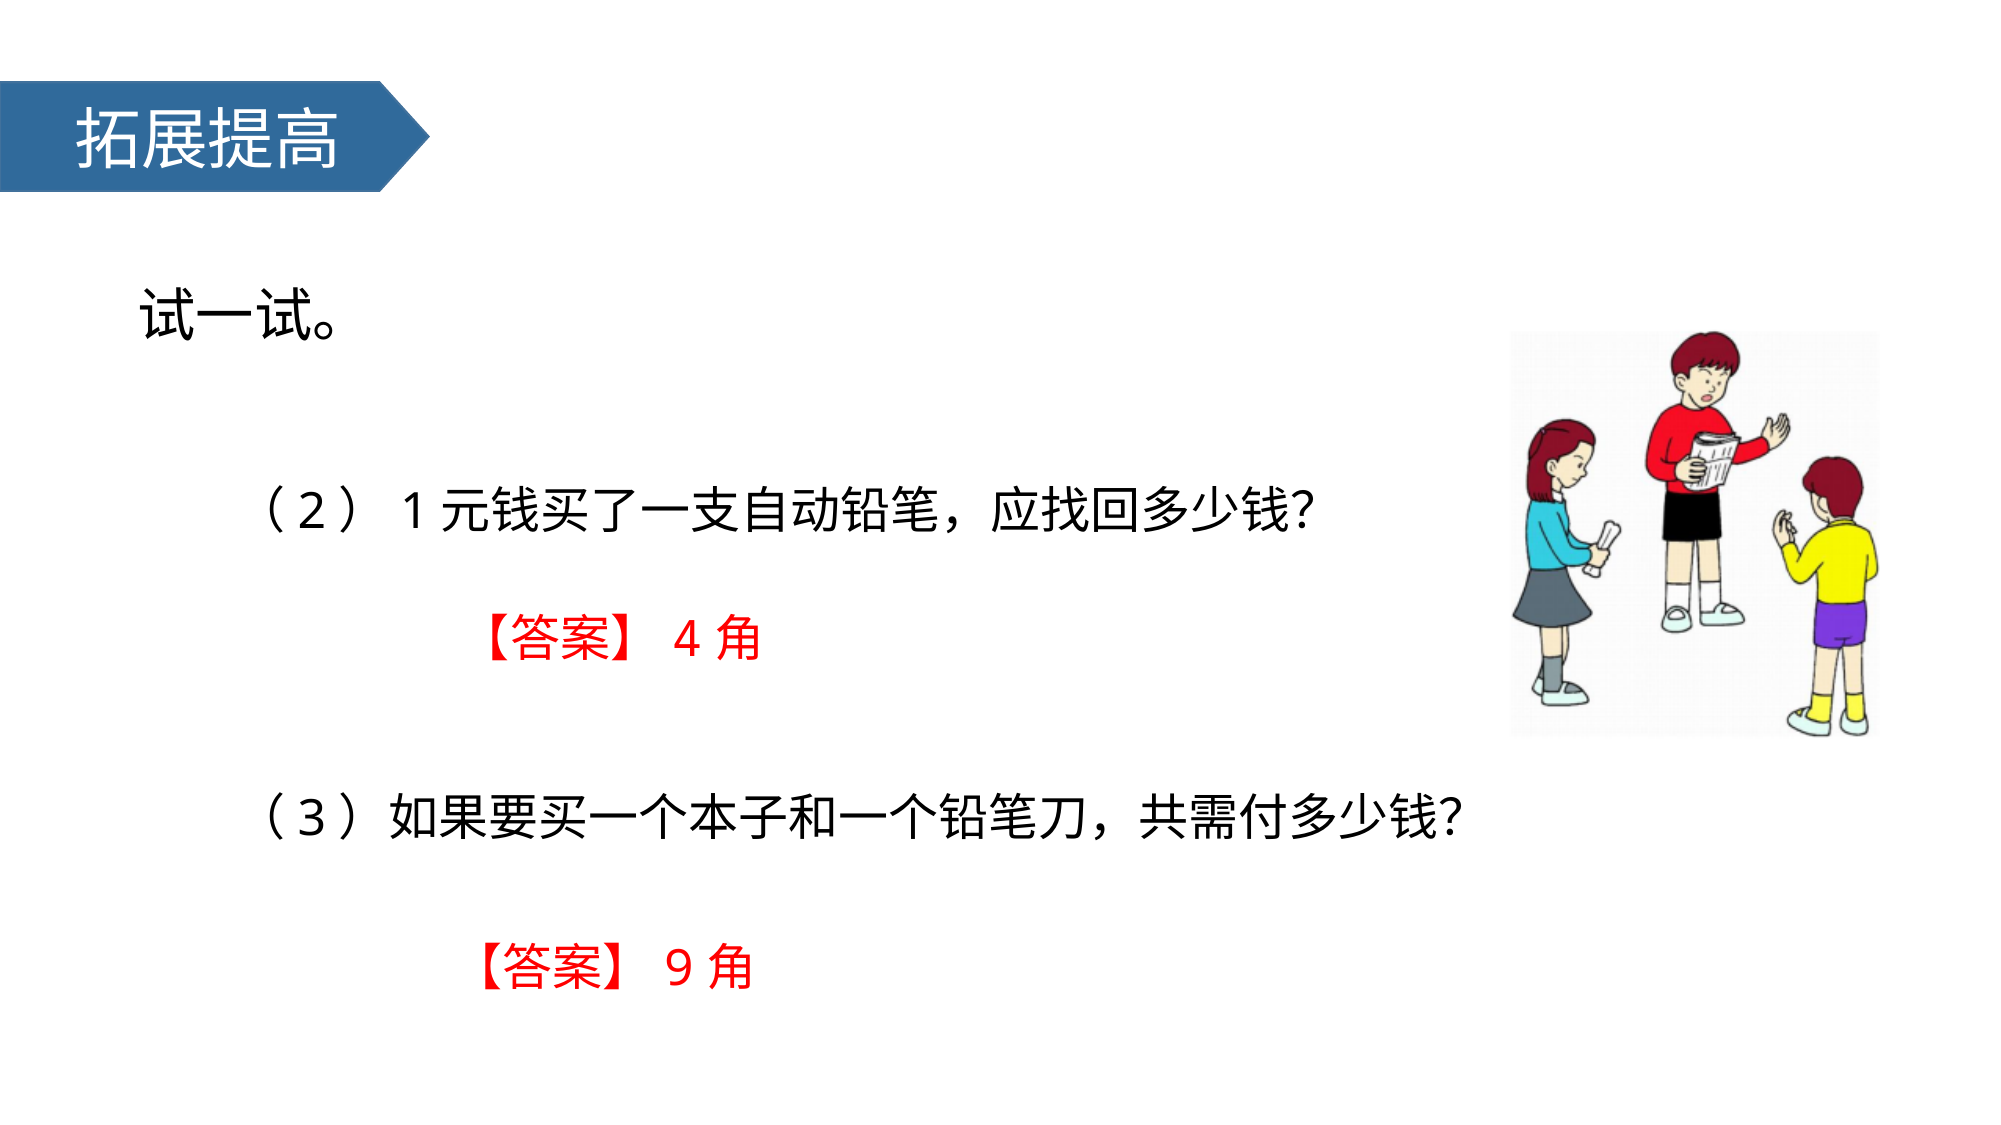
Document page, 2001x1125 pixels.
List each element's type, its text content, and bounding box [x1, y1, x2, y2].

picture [1462, 305, 1952, 749]
text_box 【答案】9角 [437, 928, 771, 1003]
text_box 【答案】4角 [445, 599, 779, 674]
text_box 拓展提高 [0, 82, 429, 191]
text_box 试一试。 [122, 211, 551, 356]
text_box （2）1元钱买了一支自动铅笔，应找回多少钱？ （3）如果要买一个本子和一个铅笔刀，共需付多少钱？ [220, 338, 1878, 853]
